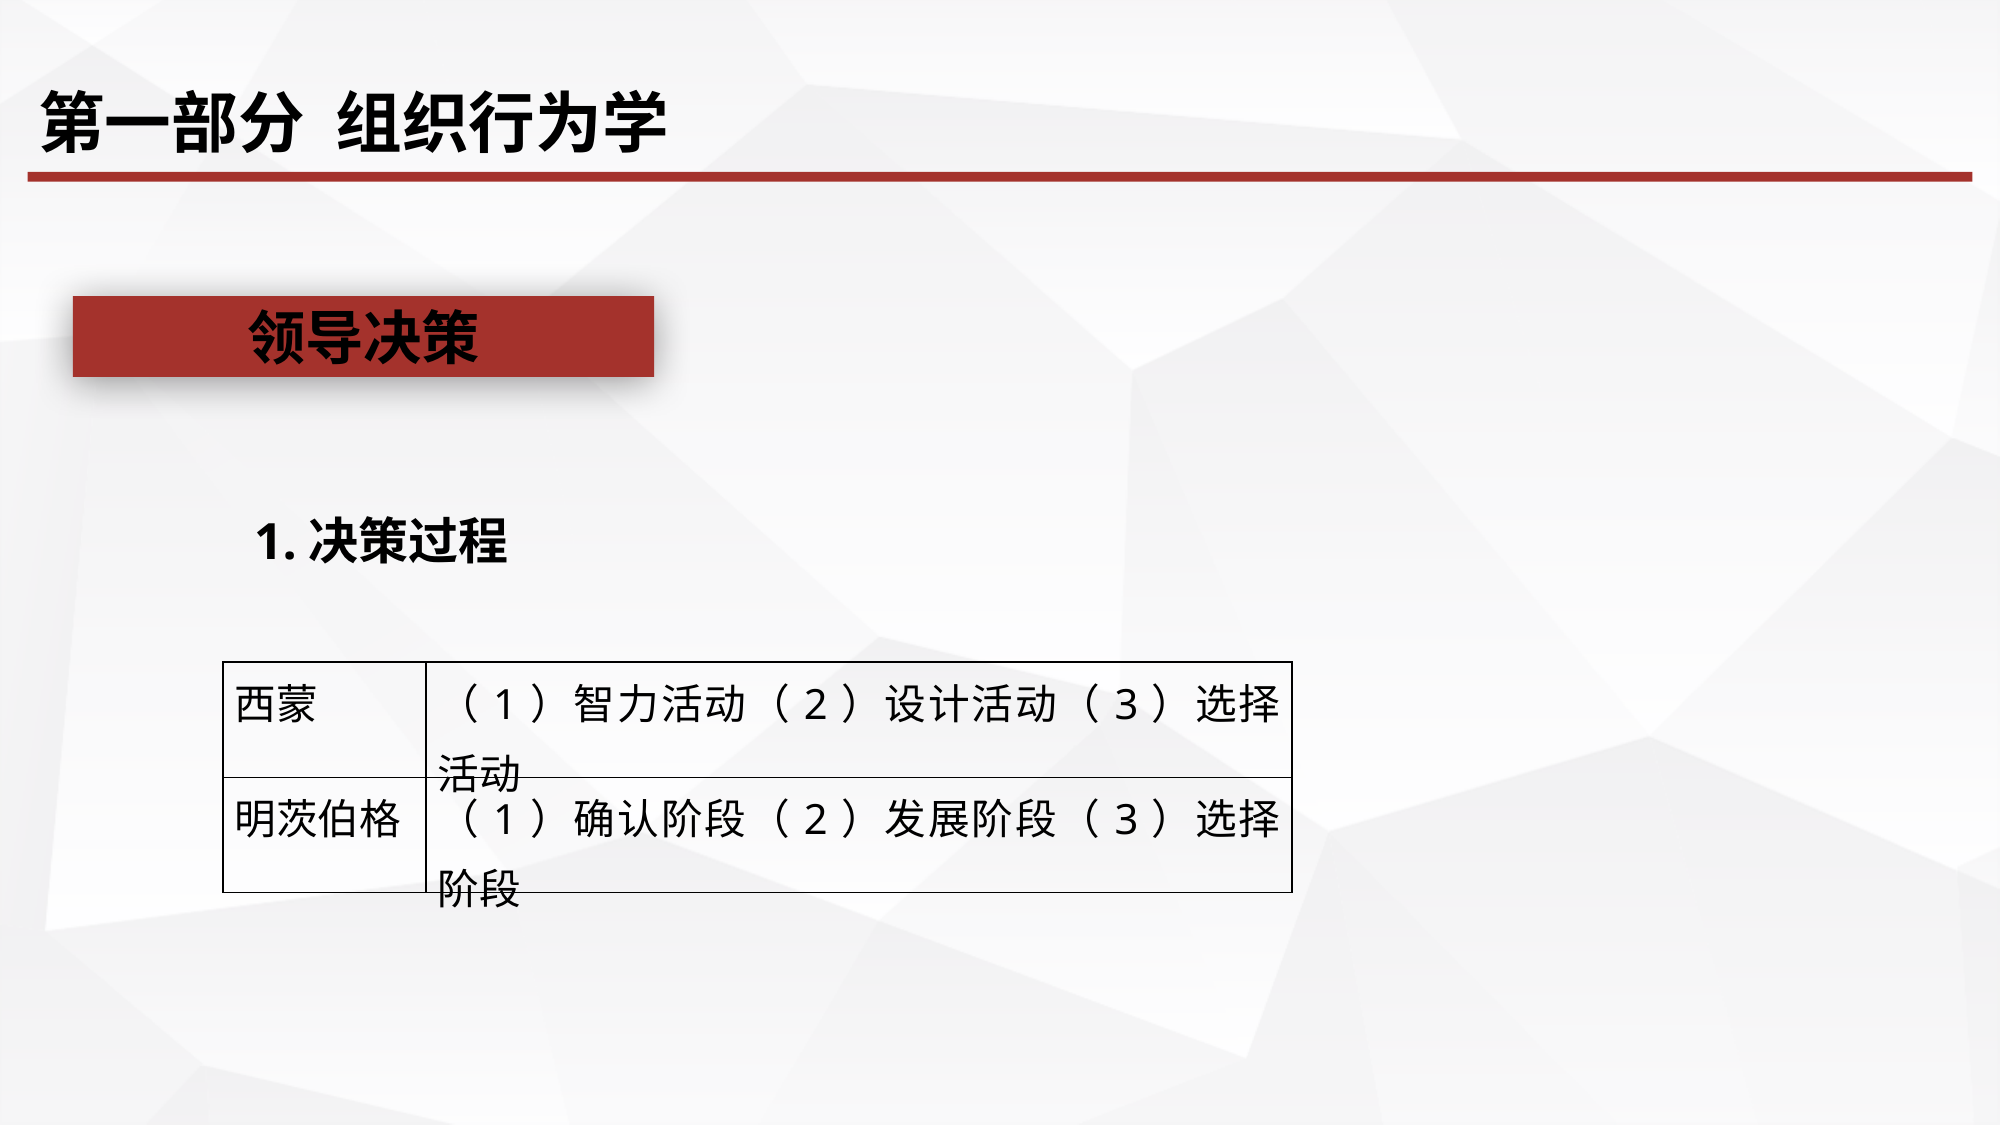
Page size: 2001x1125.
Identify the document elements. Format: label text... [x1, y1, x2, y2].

text_box 1.决策过程 [193, 471, 1055, 577]
picture [0, 0, 2000, 1125]
table_header （1）智力活动（2）设计活动（3）选择活动 [427, 663, 1291, 777]
table_header 西蒙 [224, 663, 425, 777]
text_box 第一部分 组织行为学 [23, 73, 794, 168]
text_box [26, 171, 1973, 183]
table_cell 明茨伯格 [224, 778, 425, 892]
text_box 领导决策 [72, 296, 655, 377]
table_cell （1）确认阶段（2）发展阶段（3）选择阶段 [427, 778, 1291, 892]
